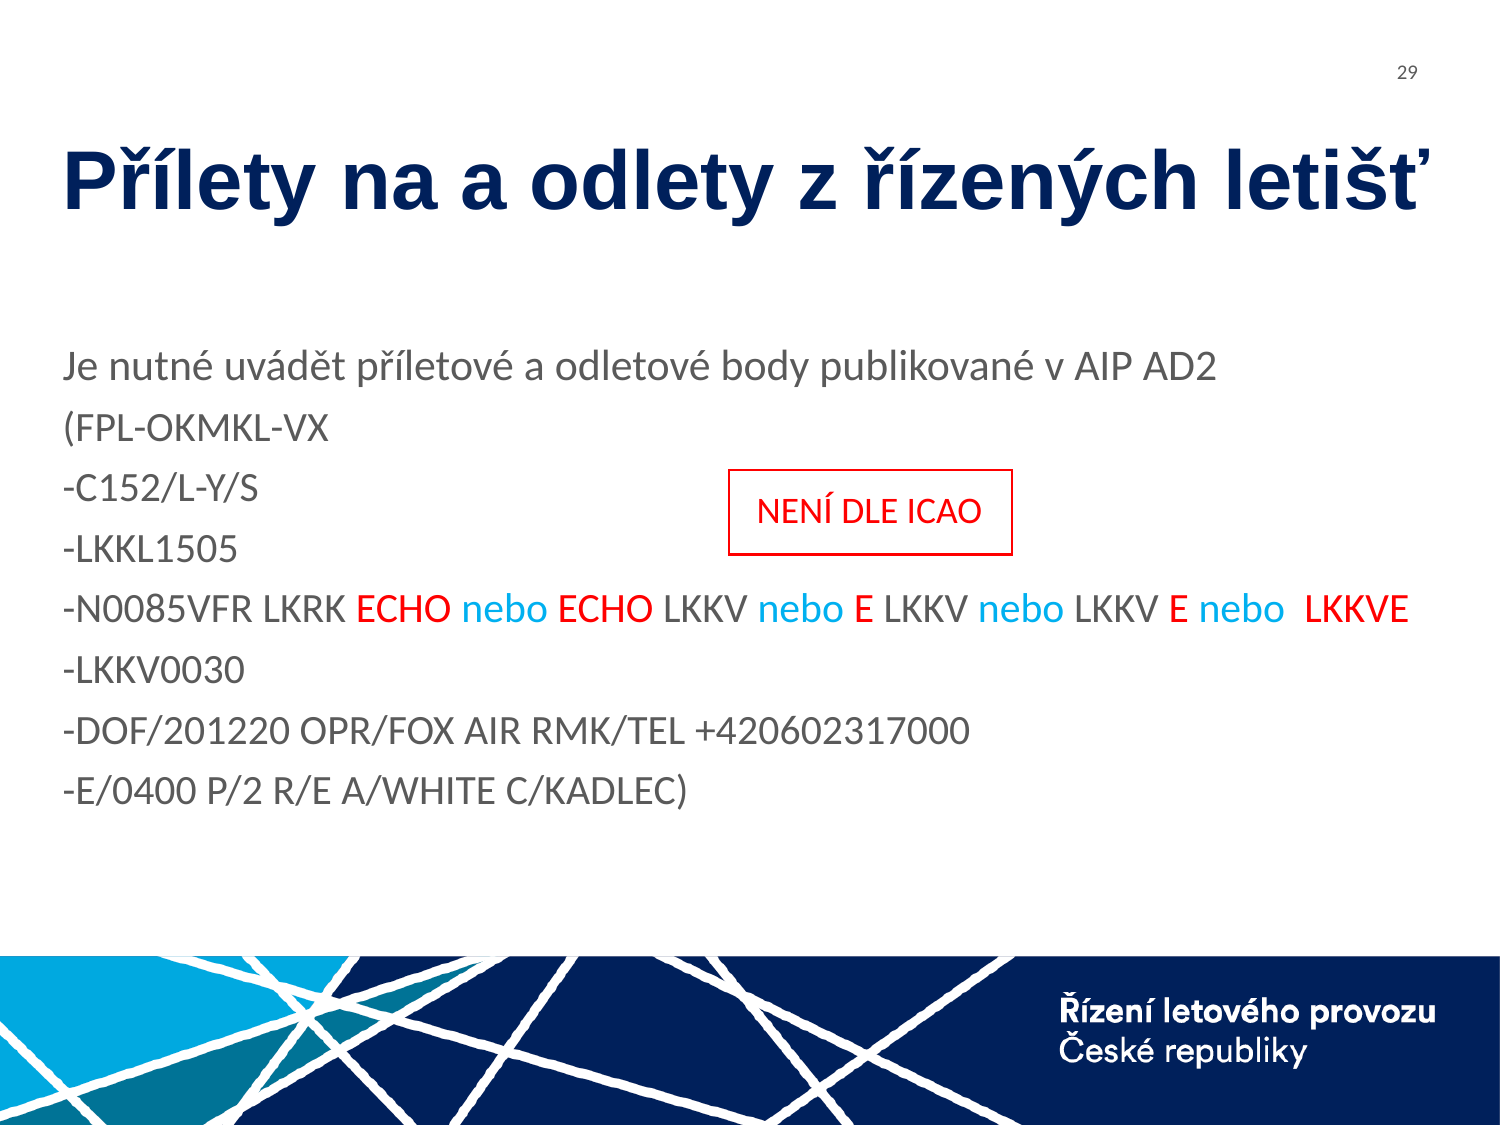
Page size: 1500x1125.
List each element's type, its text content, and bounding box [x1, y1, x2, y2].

title Přílety na a odlety z řízených letišť [47, 130, 1460, 334]
text_box [728, 469, 1013, 556]
list Je nutné uvádět příletové a odletové body publikované v AIP AD2 (FPL-OKMKL-VX -C152/L-Y/S -LKKL1505 -N0085VFR LKRK ECHO nebo ECHO LKKV nebo E LKKV nebo LKKV E nebo LKKVE -LKKV0030 -DOF/201220 OPR/FOX AIR RMK/TEL +420602317000 -E/0400 P/2 R/E A/WHITE C/KADLEC) [47, 334, 1460, 935]
picture [0, 954, 1500, 1125]
